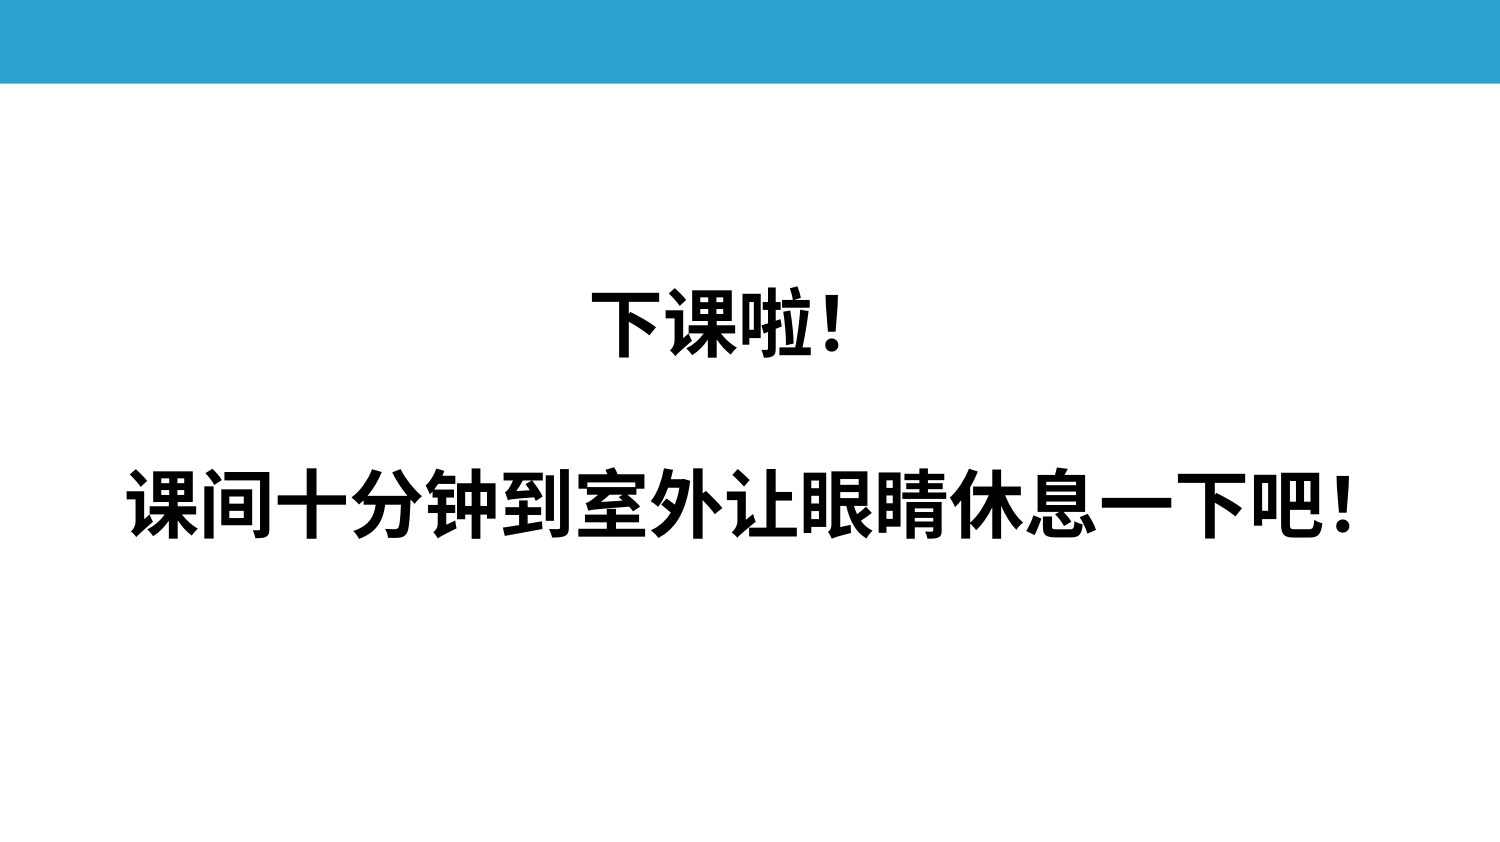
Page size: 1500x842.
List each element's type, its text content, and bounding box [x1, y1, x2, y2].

text_box 课间十分钟到室外让眼睛休息一下吧！ [109, 449, 1391, 555]
picture [0, 0, 1500, 85]
text_box 下课啦！ [573, 269, 927, 374]
